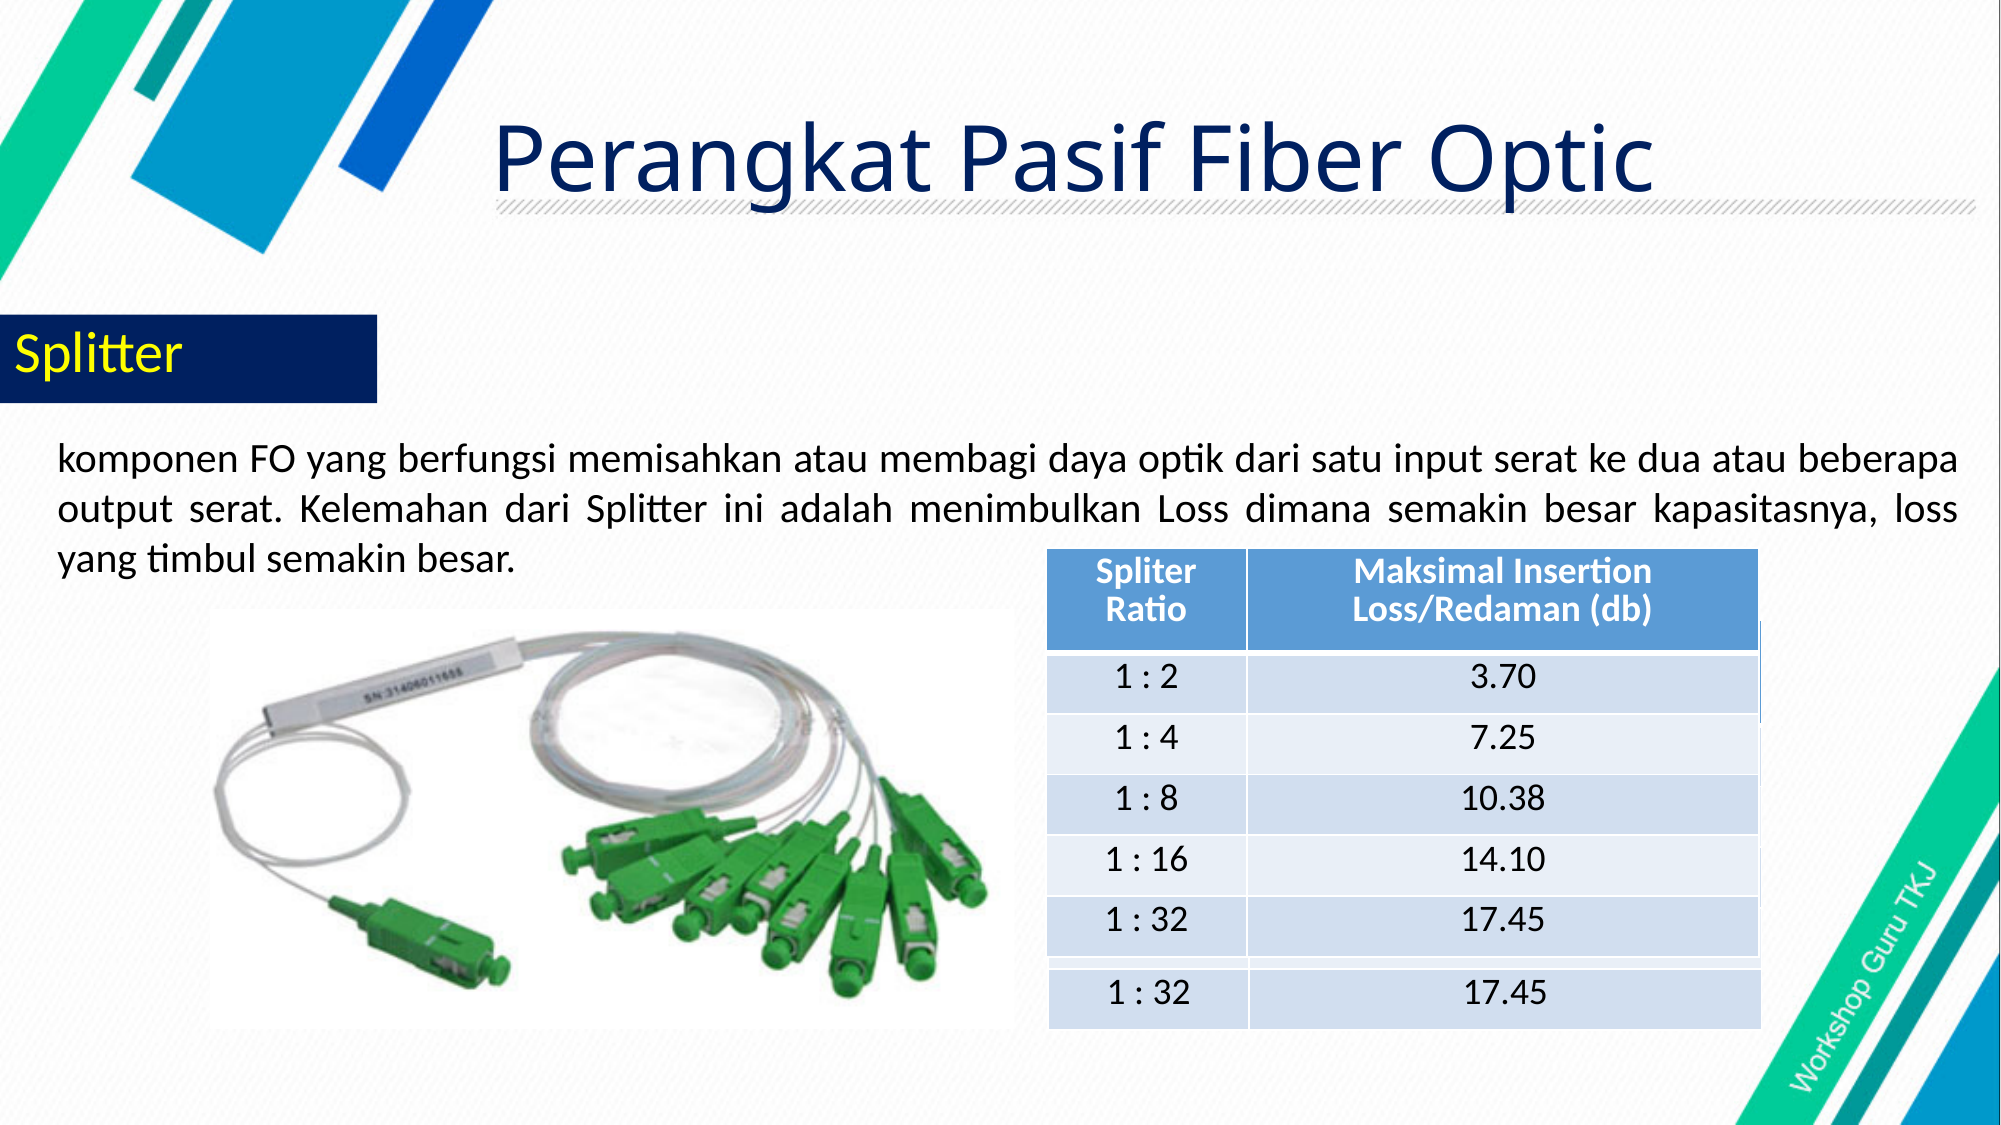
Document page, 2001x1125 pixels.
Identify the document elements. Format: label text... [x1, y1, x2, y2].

table_cell 14.10 [1248, 836, 1758, 895]
table_cell 14.10 [1250, 909, 1761, 968]
table_cell 3.70 [1248, 656, 1758, 713]
list Splitter [0, 314, 378, 404]
table_cell 1 : 32 [1049, 970, 1248, 1029]
table_cell 1 : 2 [1047, 656, 1246, 713]
table_cell 1 : 4 [1047, 715, 1246, 774]
table_cell 17.45 [1248, 897, 1758, 956]
table_cell 17.45 [1250, 970, 1761, 1029]
table_cell 1 : 32 [1047, 897, 1246, 956]
table_cell 1 : 16 [1049, 958, 1248, 968]
picture [0, 0, 2001, 1125]
table_cell 1 : 8 [1047, 775, 1246, 834]
title Perangkat Pasif Fiber Optic [476, 52, 1990, 271]
table_cell 7.25 [1248, 715, 1758, 774]
table_cell 10.38 [1248, 775, 1758, 834]
table_header Maksimal Insertion Loss/Redaman (db) [1248, 549, 1758, 650]
table_cell 1 : 16 [1047, 836, 1246, 895]
table_header Spliter Ratio [1047, 549, 1246, 650]
text_box komponen FO yang berfungsi memisahkan atau membagi daya optik dari satu input serat ke dua atau beberapa output serat. Kelemahan dari Splitter ini adalah menimbulkan Loss dimana semakin besar kapasitasnya, loss yang timbul semakin besar. [42, 423, 1975, 589]
